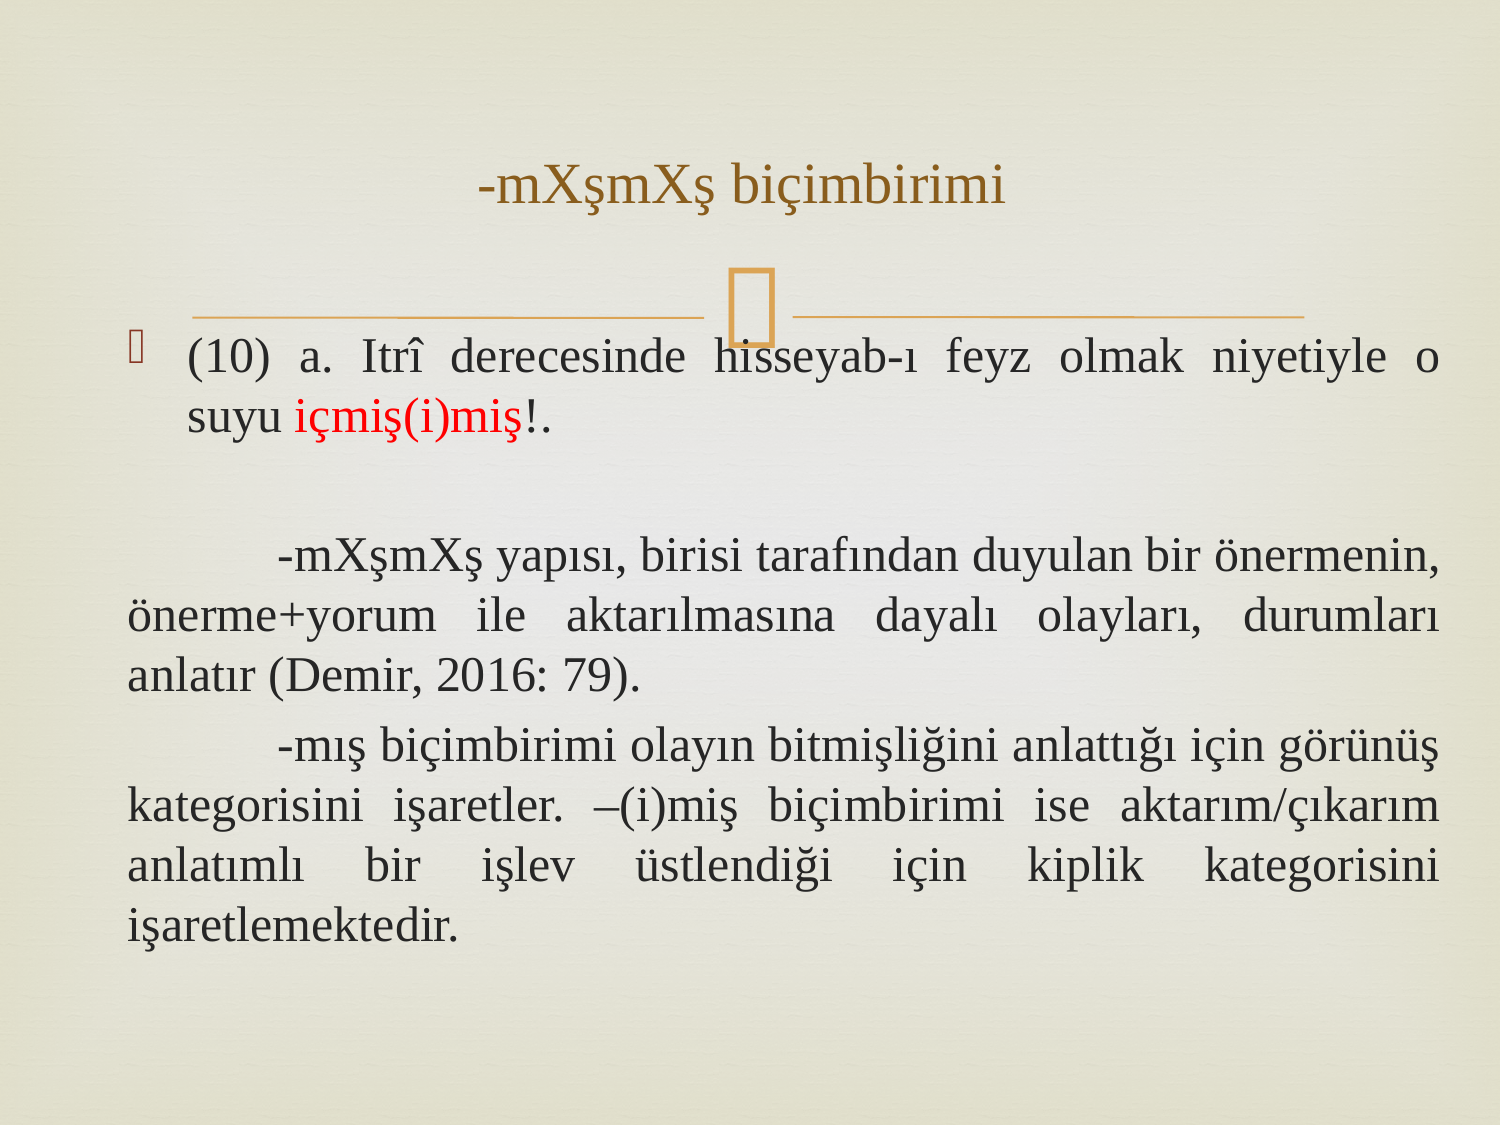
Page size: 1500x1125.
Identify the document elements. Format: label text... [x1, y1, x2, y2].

title -mXşmXş biçimbirimi [112, 93, 1386, 267]
list (10) a. Itrî derecesinde hisseyab-ı feyz olmak niyetiyle o suyu içmiş(i)miş!. -mXşmXş yapısı, birisi tarafından duyulan bir önermenin, önerme+yorum ile aktarılmasına dayalı olayları, durumları anlatır (Demir, 2016: 79). -mış biçimbirimi olayın bitmişliğini anlattığı için görünüş kategorisini işaretler. –(i)miş biçimbirimi ise aktarım/çıkarım anlatımlı bir işlev üstlendiği için kiplik kategorisini işaretlemektedir. [112, 314, 1457, 1105]
